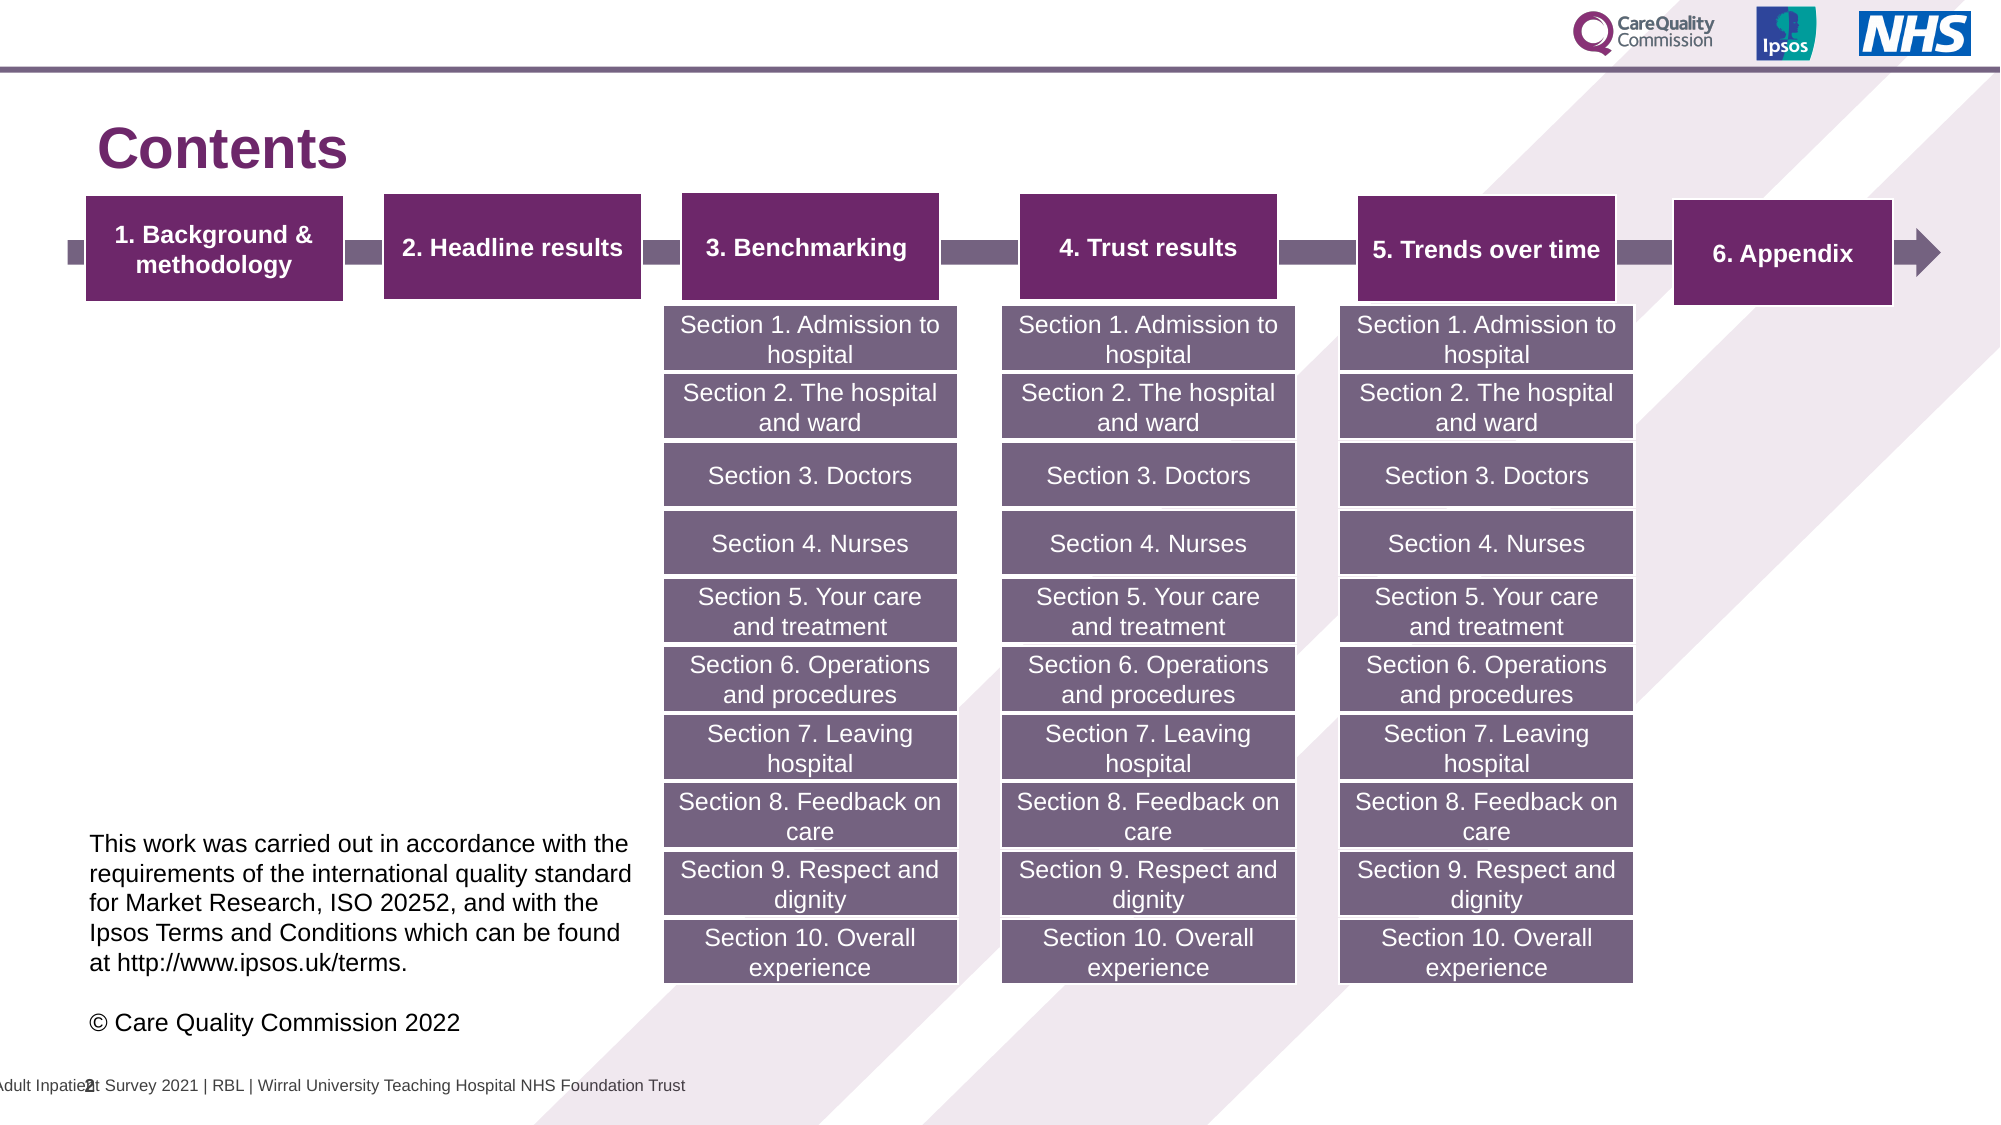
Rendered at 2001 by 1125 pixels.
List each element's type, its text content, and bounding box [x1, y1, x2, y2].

text_box Section 4. Nurses [1338, 509, 1636, 576]
text_box Section 6. Operations and procedures [662, 645, 959, 713]
text_box Section 1. Admission to hospital [1338, 304, 1636, 372]
text_box Section 3. Doctors [1000, 441, 1297, 508]
text_box Section 4. Nurses [662, 509, 959, 576]
text_box Section 6. Operations and procedures [1338, 645, 1636, 713]
text_box [345, 239, 382, 266]
text_box Section 7. Leaving hospital [1000, 713, 1297, 781]
text_box Section 1. Admission to hospital [1000, 304, 1297, 372]
text_box Section 8. Feedback on care [1000, 781, 1297, 849]
text_box Section 10. Overall experience [662, 918, 959, 985]
text_box Section 4. Nurses [1000, 509, 1297, 576]
text_box Section 3. Doctors [662, 441, 959, 508]
text_box 2 [84, 1066, 122, 1125]
text_box This work was carried out in accordance with the requirements of the international quality standard for Market Research, ISO 20252, and with the Ipsos Terms and Conditions which can be found at http://www.ipsos.uk/terms. © Care Quality Commission 2022 [74, 819, 649, 1044]
text_box Section 2. The hospital and ward [662, 372, 959, 440]
text_box Section 10. Overall experience [1338, 918, 1636, 985]
text_box [643, 239, 680, 266]
picture [1859, 11, 1971, 56]
text_box Section 7. Leaving hospital [662, 713, 959, 781]
text_box 4. Trust results [1018, 192, 1279, 301]
text_box Section 7. Leaving hospital [1338, 713, 1636, 781]
text_box Section 5. Your care and treatment [1000, 577, 1297, 644]
text_box Section 8. Feedback on care [1338, 781, 1636, 849]
text_box Section 6. Operations and procedures [1000, 645, 1297, 713]
picture [1756, 6, 1817, 61]
text_box 1. Background & methodology [84, 194, 345, 303]
text_box [941, 239, 1018, 266]
text_box Section 2. The hospital and ward [1000, 372, 1297, 440]
text_box Section 5. Your care and treatment [662, 577, 959, 644]
text_box 5. Trends over time [1356, 194, 1617, 303]
picture [1573, 11, 1715, 56]
text_box 6. Appendix [1672, 198, 1894, 307]
text_box Section 9. Respect and dignity [1000, 850, 1297, 917]
text_box Section 5. Your care and treatment [1338, 577, 1636, 644]
text_box [1617, 239, 1672, 266]
text_box Section 10. Overall experience [1000, 918, 1297, 985]
title Contents [82, 110, 1451, 190]
text_box Section 1. Admission to hospital [662, 304, 959, 372]
text_box [66, 239, 84, 266]
text_box Section 8. Feedback on care [662, 781, 959, 849]
text_box 3. Benchmarking [680, 191, 941, 302]
text_box Section 9. Respect and dignity [662, 850, 959, 917]
text_box Section 3. Doctors [1338, 441, 1636, 508]
text_box [1279, 239, 1356, 266]
text_box Section 2. The hospital and ward [1338, 372, 1636, 440]
text_box 2. Headline results [382, 192, 643, 301]
text_box Section 9. Respect and dignity [1338, 850, 1636, 917]
text_box [1894, 225, 1943, 280]
